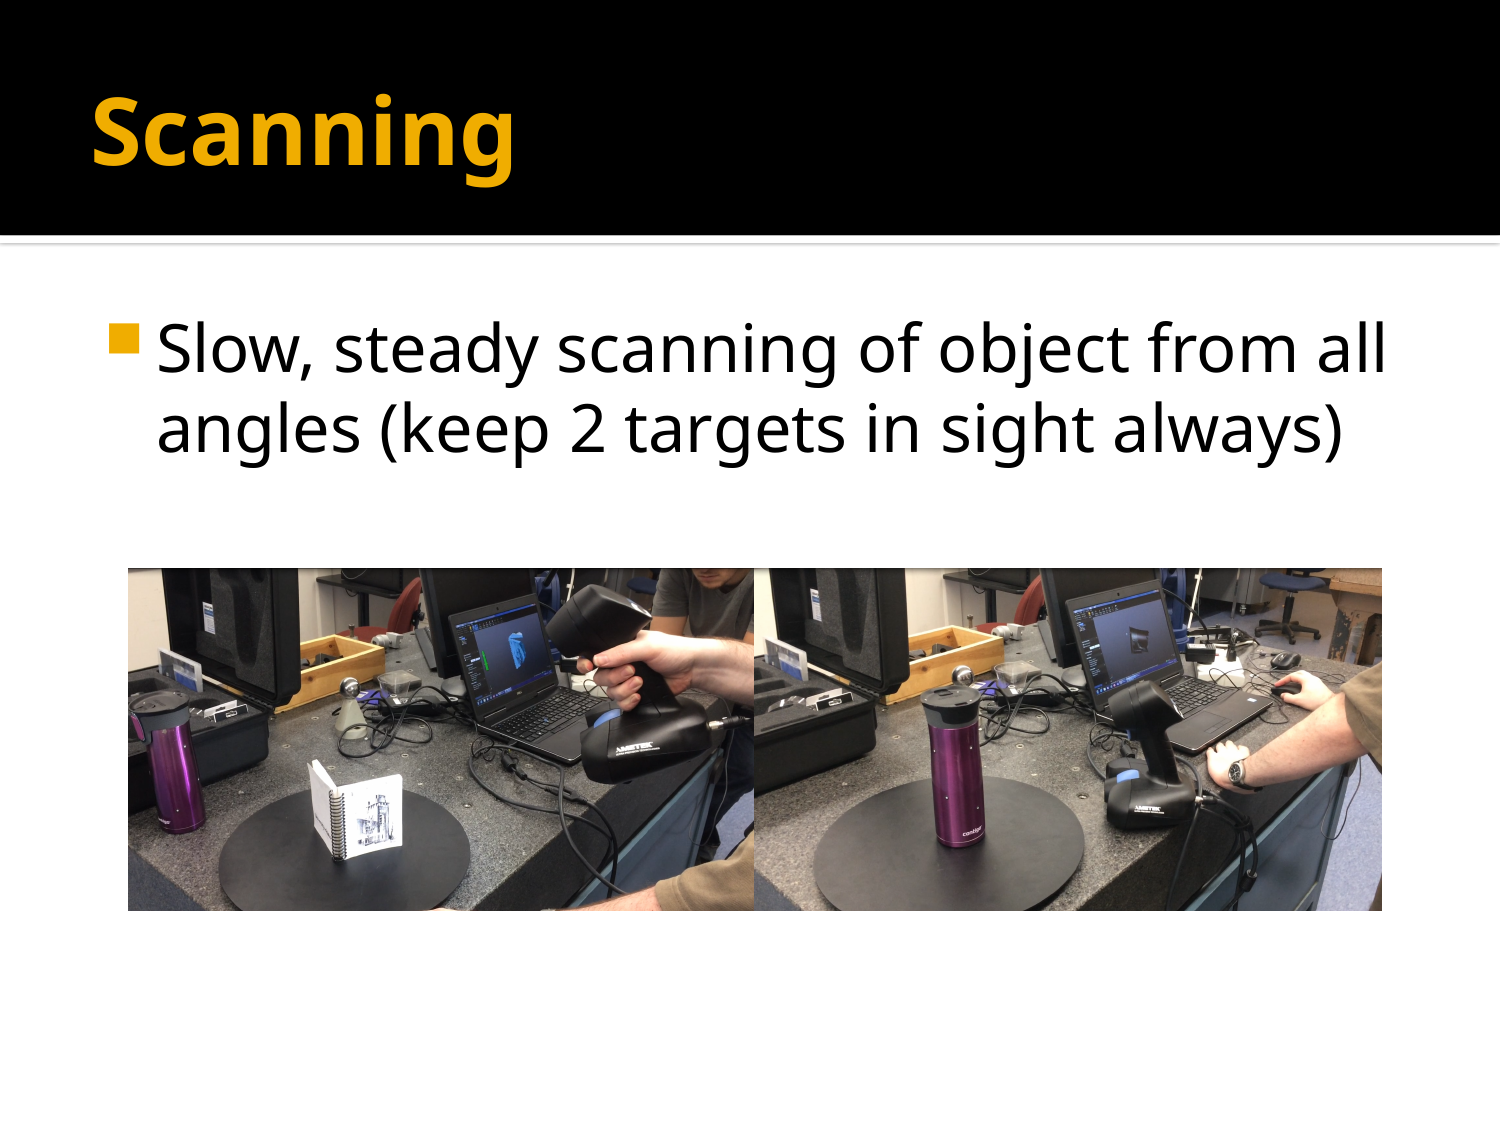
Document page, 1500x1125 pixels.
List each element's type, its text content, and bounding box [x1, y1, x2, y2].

list Slow, steady scanning of object from all angles (keep 2 targets in sight always) [75, 291, 1425, 1050]
title Scanning [75, 25, 1425, 231]
picture [128, 568, 1382, 911]
